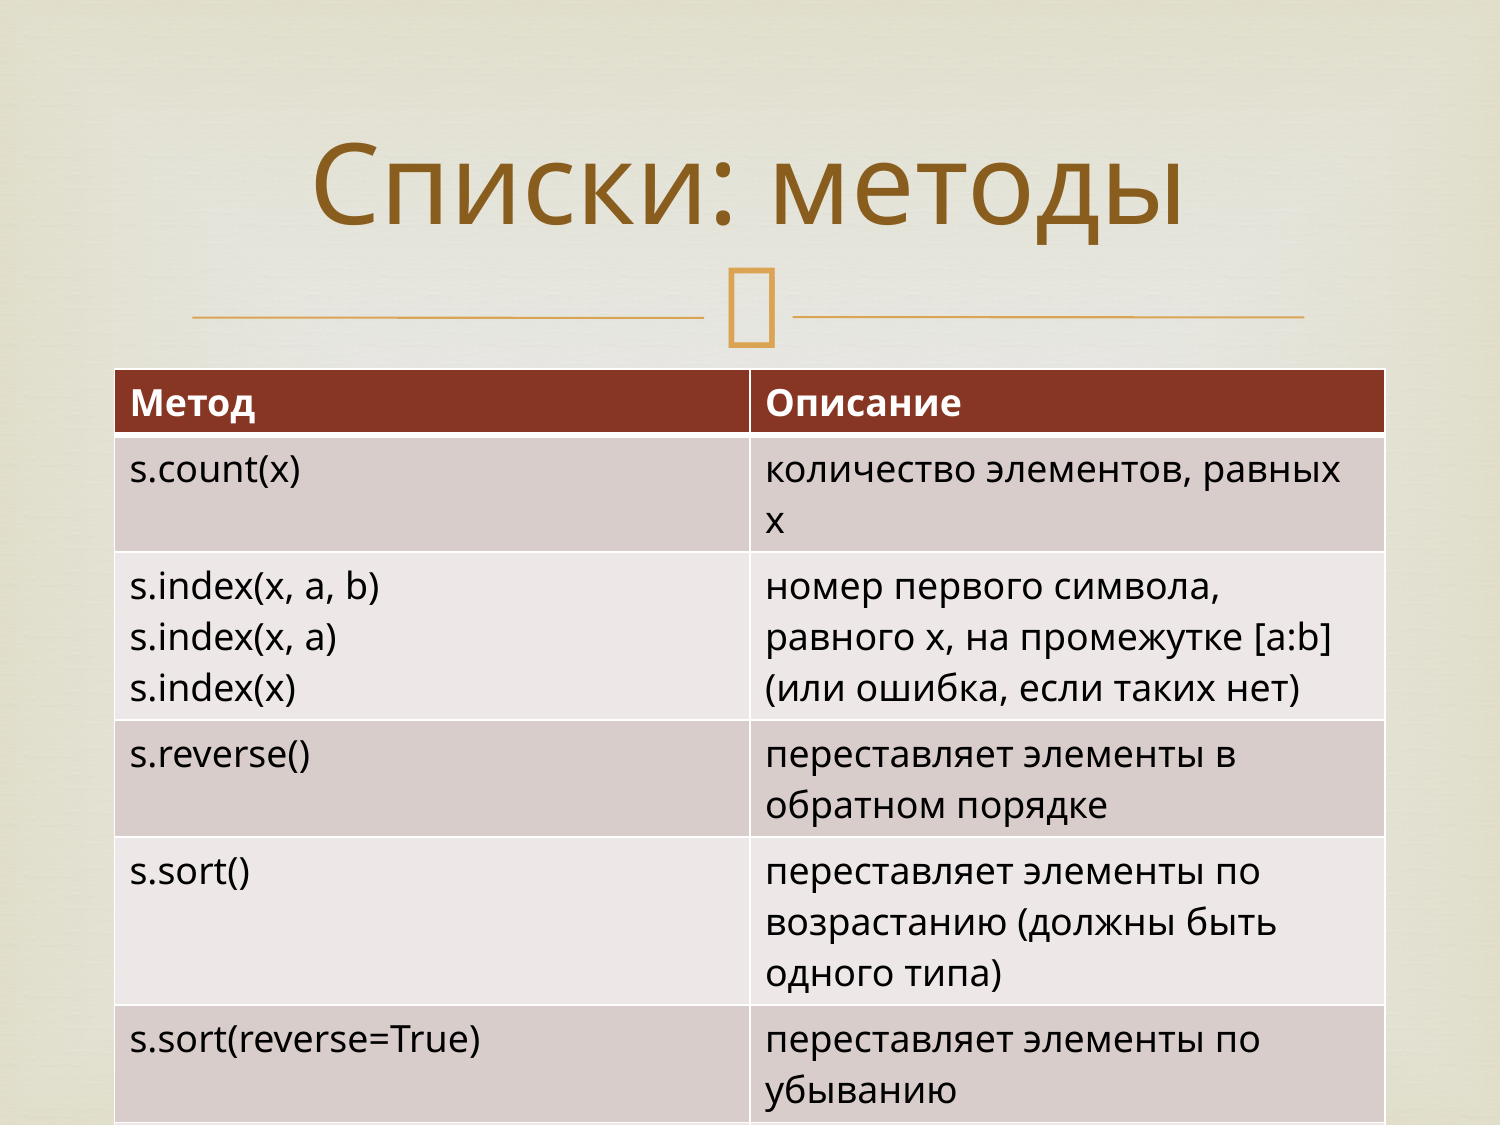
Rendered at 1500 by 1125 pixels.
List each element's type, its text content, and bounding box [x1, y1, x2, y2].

table_cell s.sort(reverse=True) [115, 1006, 749, 1122]
table_cell s.count(x) [115, 438, 749, 551]
table_cell номер первого символа, равного x, на промежутке [a:b] (или ошибка, если таких нет) [751, 553, 1384, 719]
title Списки: методы [112, 93, 1386, 267]
table_cell переставляет элементы в обратном порядке [751, 721, 1384, 836]
table_header Описание [751, 370, 1384, 432]
table_cell s.sort() [115, 838, 749, 1004]
table_cell s.reverse() [115, 721, 749, 836]
table_cell переставляет элементы по возрастанию (должны быть одного типа) [751, 838, 1384, 1004]
table_cell количество элементов, равных x [751, 438, 1384, 551]
table_cell s.index(x, a, b) s.index(x, a) s.index(x) [115, 553, 749, 719]
table_header Метод [115, 370, 749, 432]
table_cell переставляет элементы по убыванию [751, 1006, 1384, 1122]
